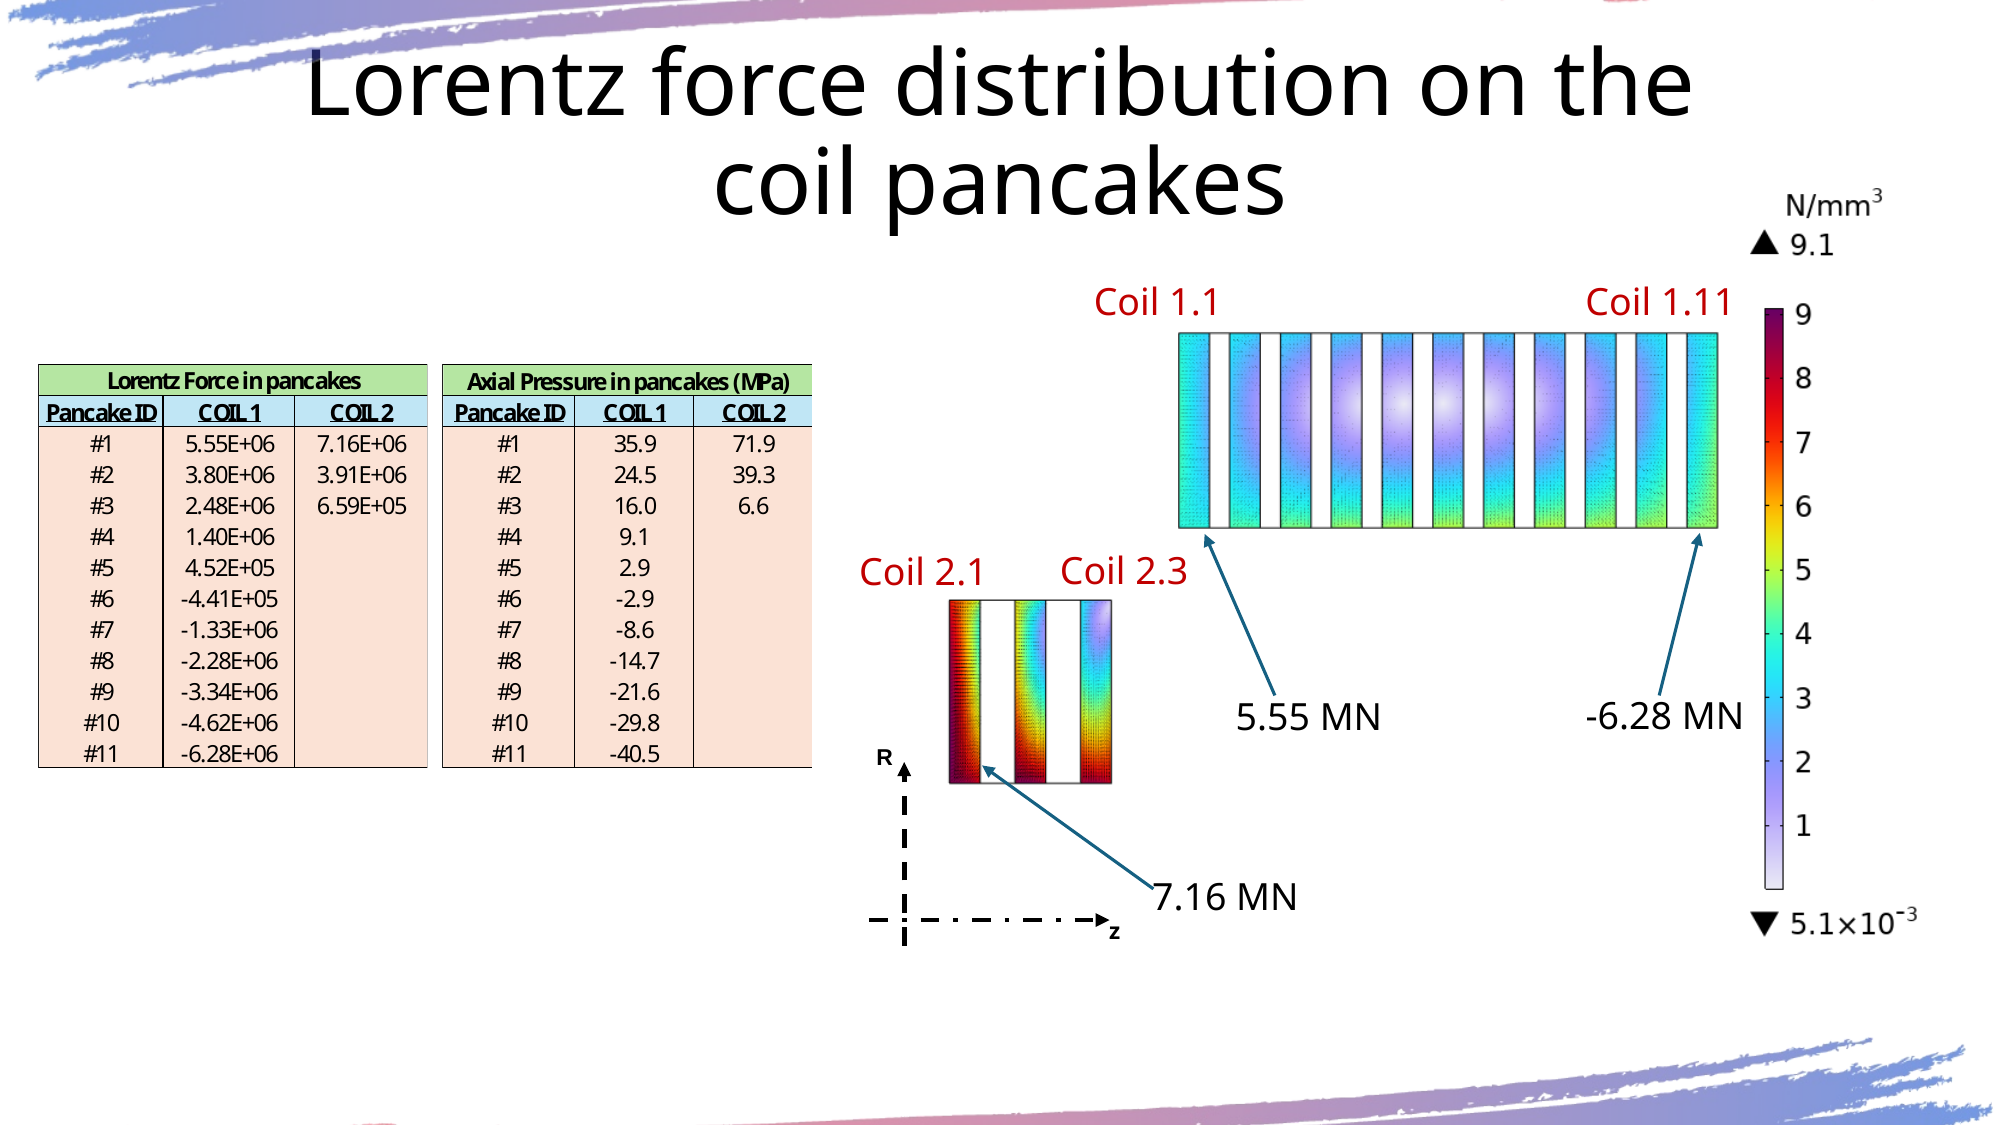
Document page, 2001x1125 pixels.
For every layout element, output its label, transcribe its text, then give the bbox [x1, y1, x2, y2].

text_box Coil 2.1 [844, 540, 929, 601]
text_box R [854, 735, 915, 778]
picture [441, 363, 814, 770]
picture [2, 1022, 2000, 1125]
picture [0, 0, 1998, 103]
picture [929, 168, 1979, 957]
title Lorentz force distribution on the coil pancakes [269, 103, 1731, 245]
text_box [981, 764, 1154, 890]
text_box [1204, 533, 1276, 696]
picture [37, 363, 429, 770]
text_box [1658, 532, 1701, 696]
